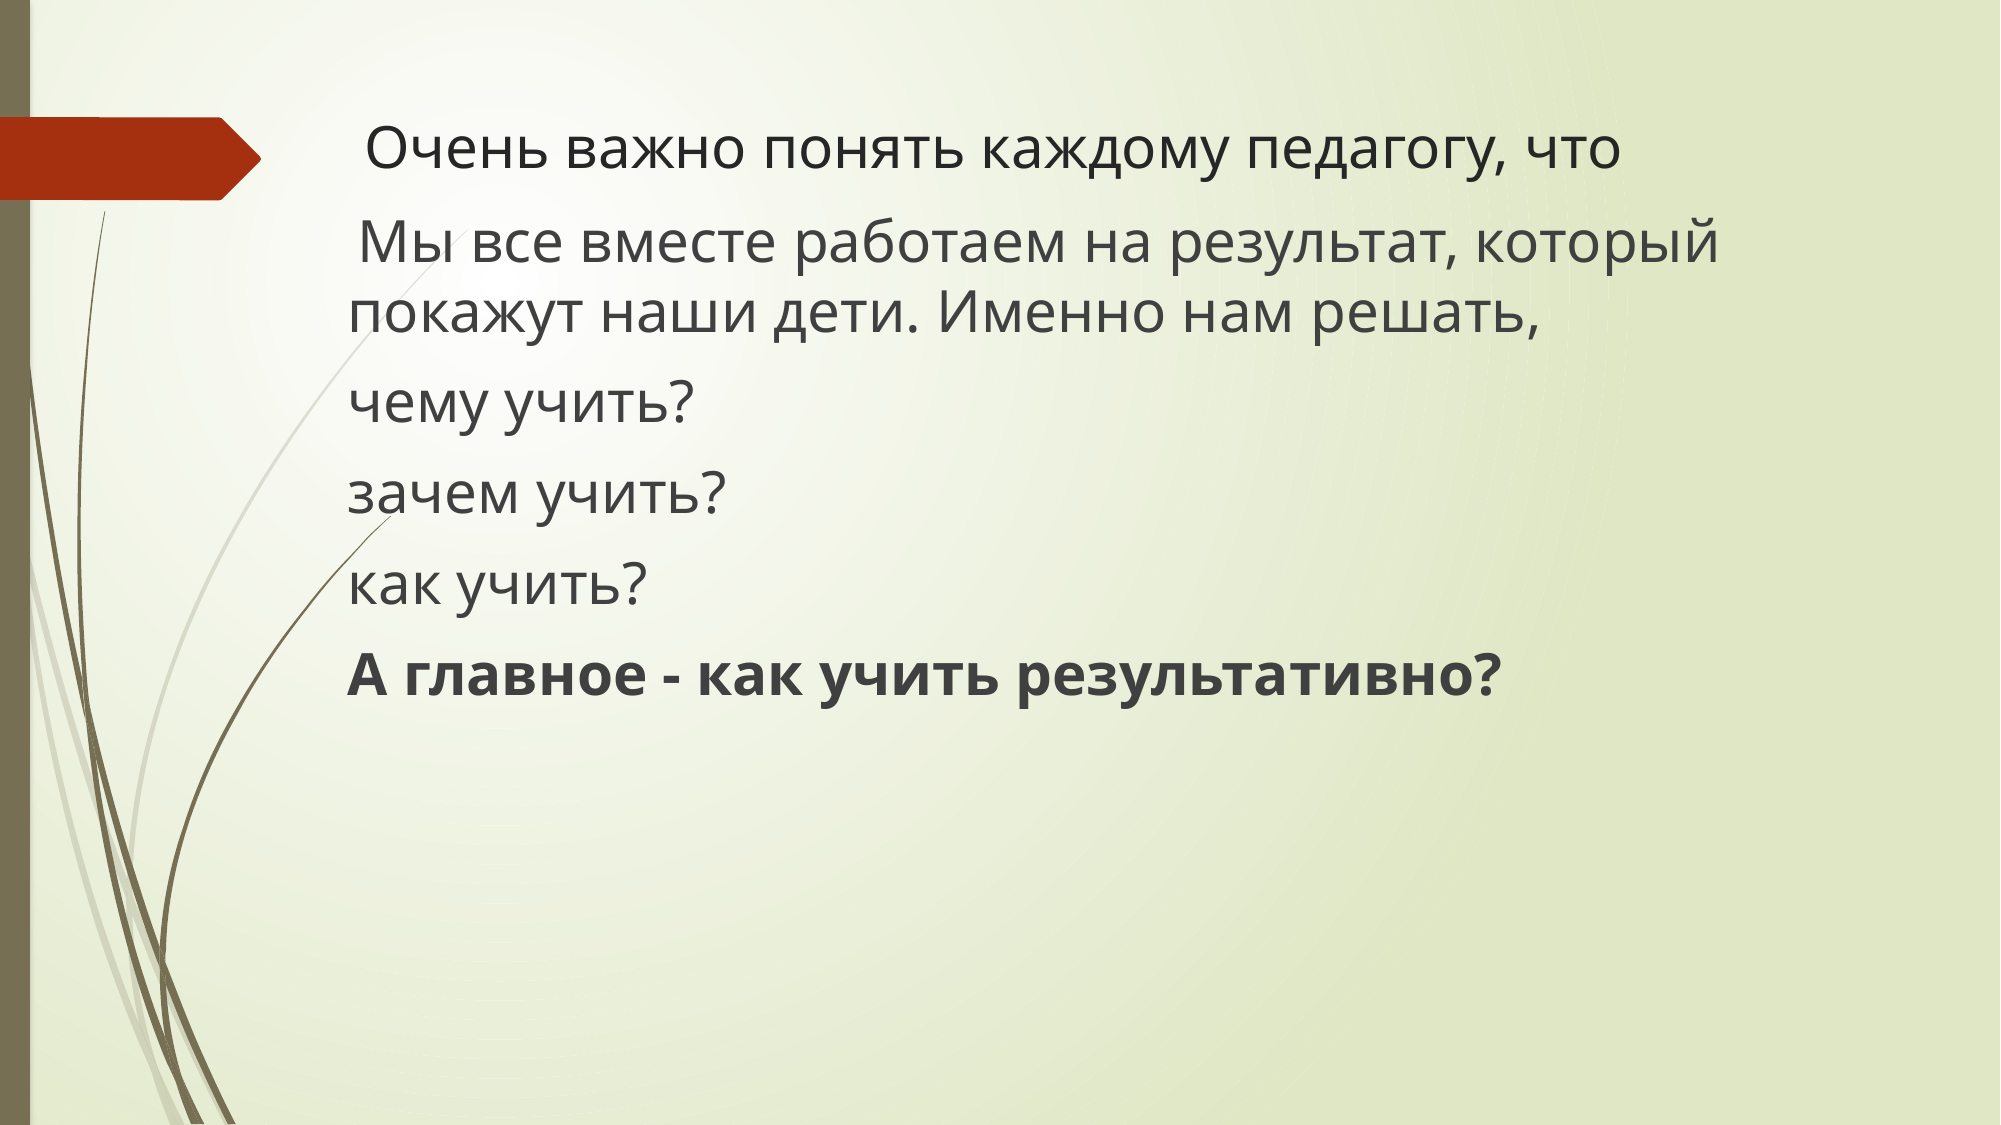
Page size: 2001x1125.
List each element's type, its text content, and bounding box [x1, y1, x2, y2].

list Мы все вместе работаем на результат, который покажут наши дети. Именно нам решать, чему учить? зачем учить? как учить? А главное - как учить результативно? [332, 196, 1888, 970]
title Очень важно понять каждому педагогу, что [349, 102, 1888, 196]
